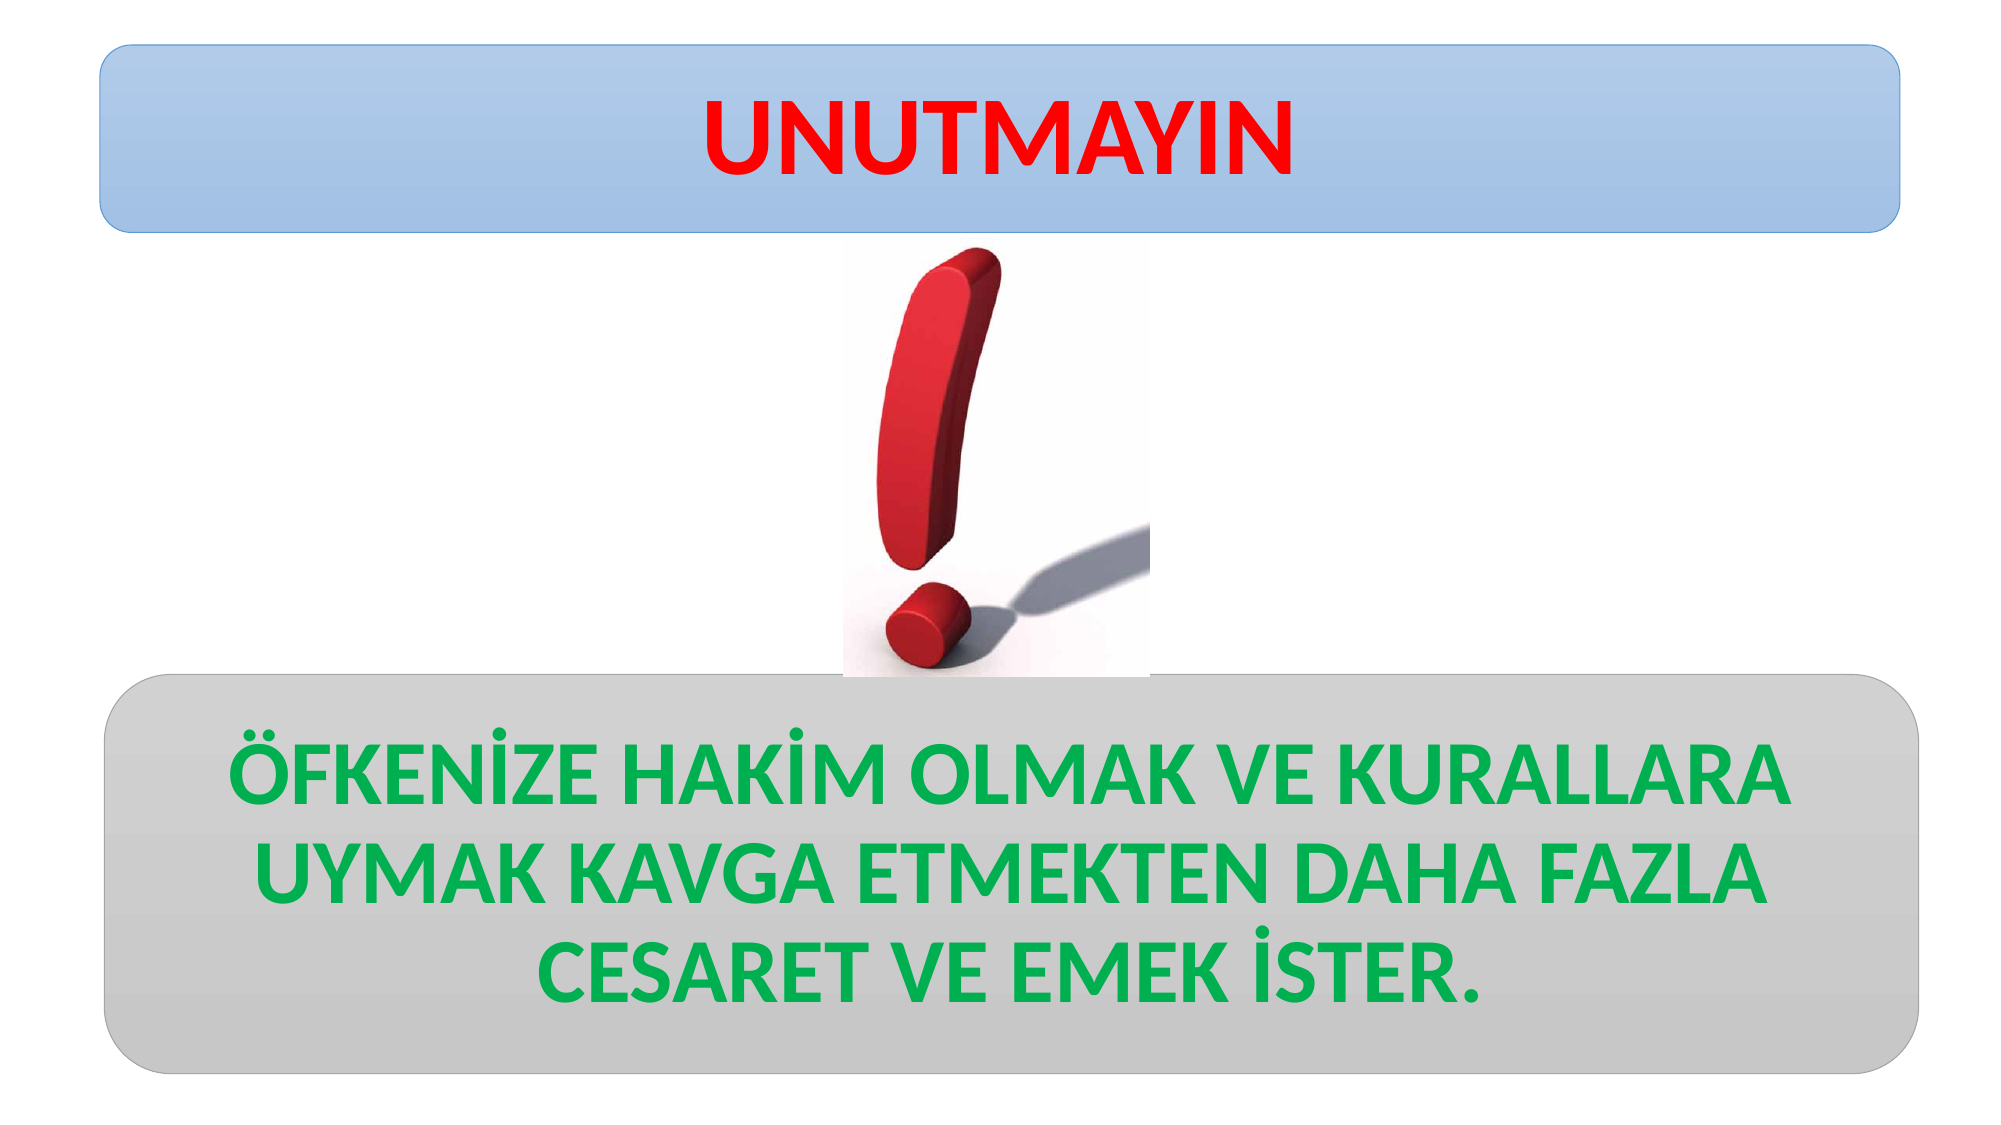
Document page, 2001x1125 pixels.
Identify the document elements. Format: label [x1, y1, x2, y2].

picture [843, 238, 1150, 677]
text_box [104, 644, 1919, 1104]
text_box [99, 45, 1900, 233]
